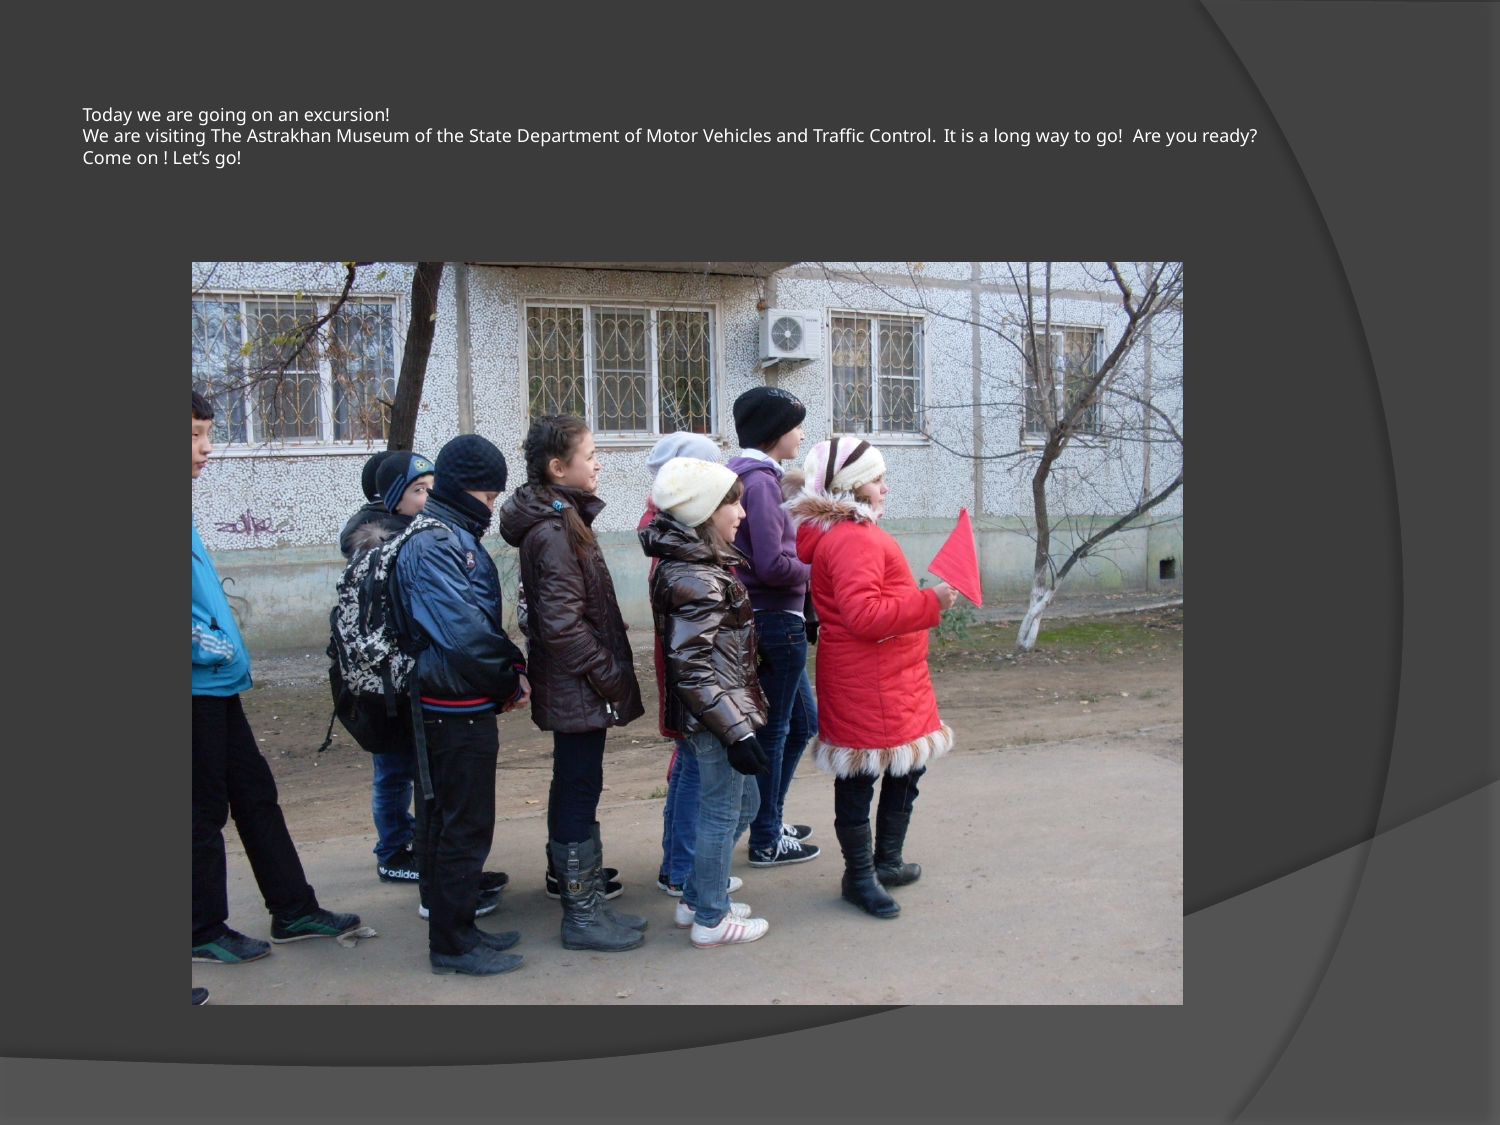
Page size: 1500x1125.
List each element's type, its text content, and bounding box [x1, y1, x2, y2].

title Today we are going on an excursion! We are visiting The Astrakhan Museum of the State Department of Motor Vehicles and Traffic Control. It is a long way to go! Are you ready? Come on ! Let’s go! [75, 45, 1300, 233]
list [192, 262, 1183, 1006]
